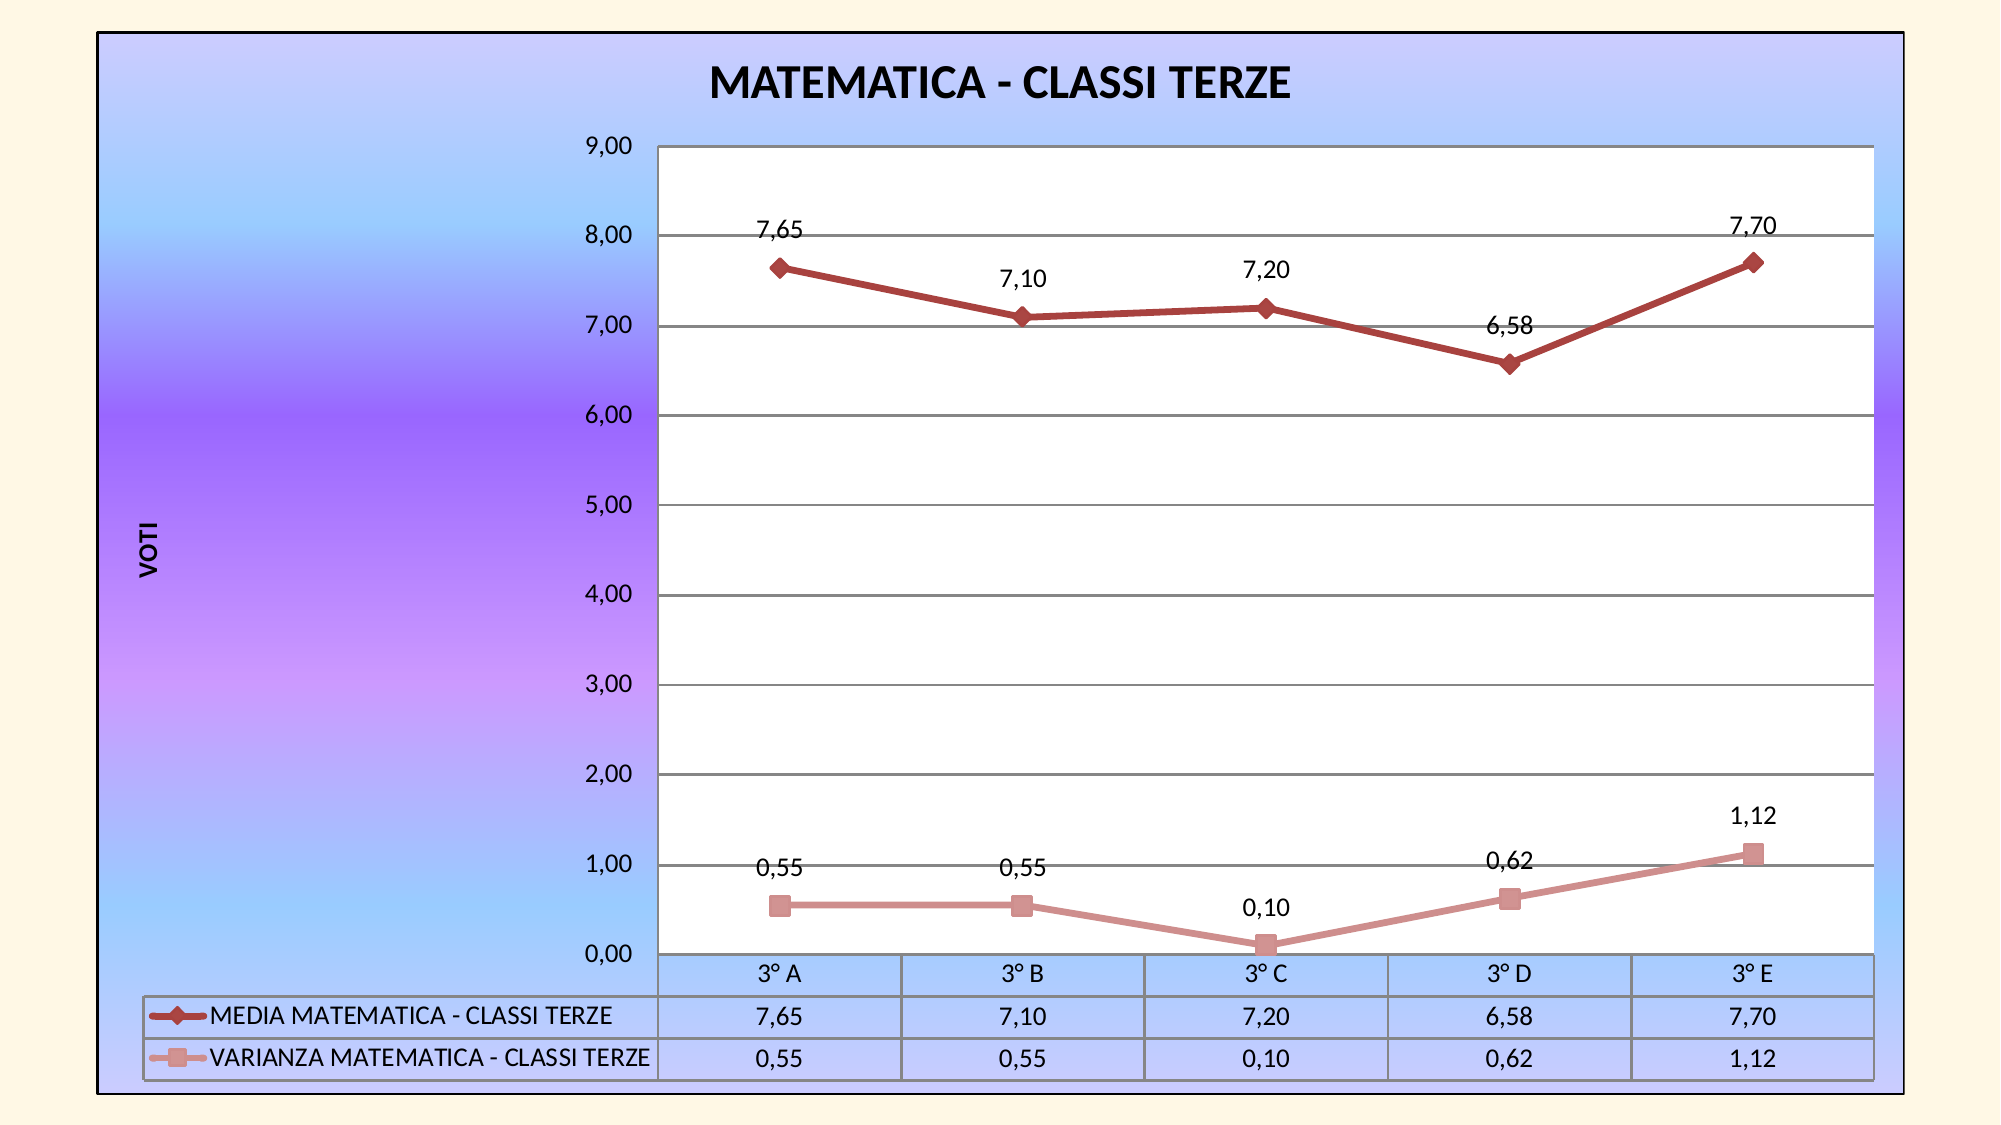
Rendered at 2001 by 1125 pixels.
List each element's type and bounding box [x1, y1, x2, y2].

picture [95, 30, 1905, 1095]
